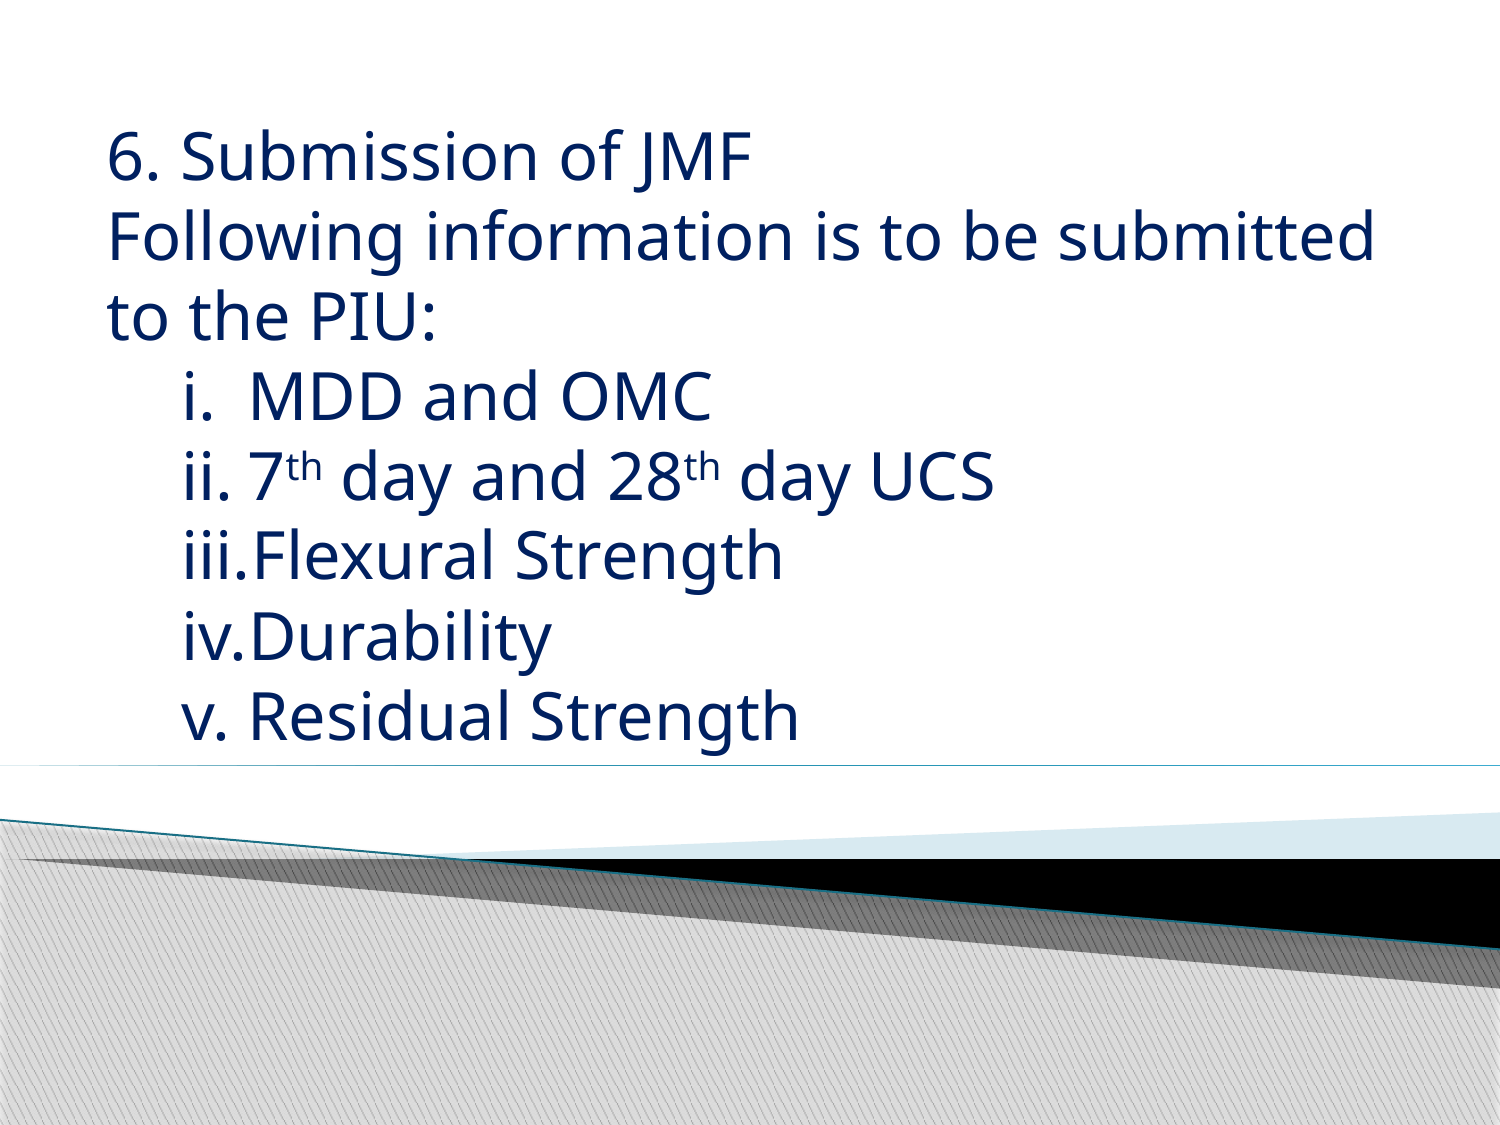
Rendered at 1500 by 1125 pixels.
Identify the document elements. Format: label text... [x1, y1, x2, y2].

picture [5, 859, 1500, 989]
text_box 6. Submission of JMF Following information is to be submitted to the PIU: MDD and OMC 7th day and 28th day UCS Flexural Strength Durability Residual Strength [76, 113, 1447, 787]
